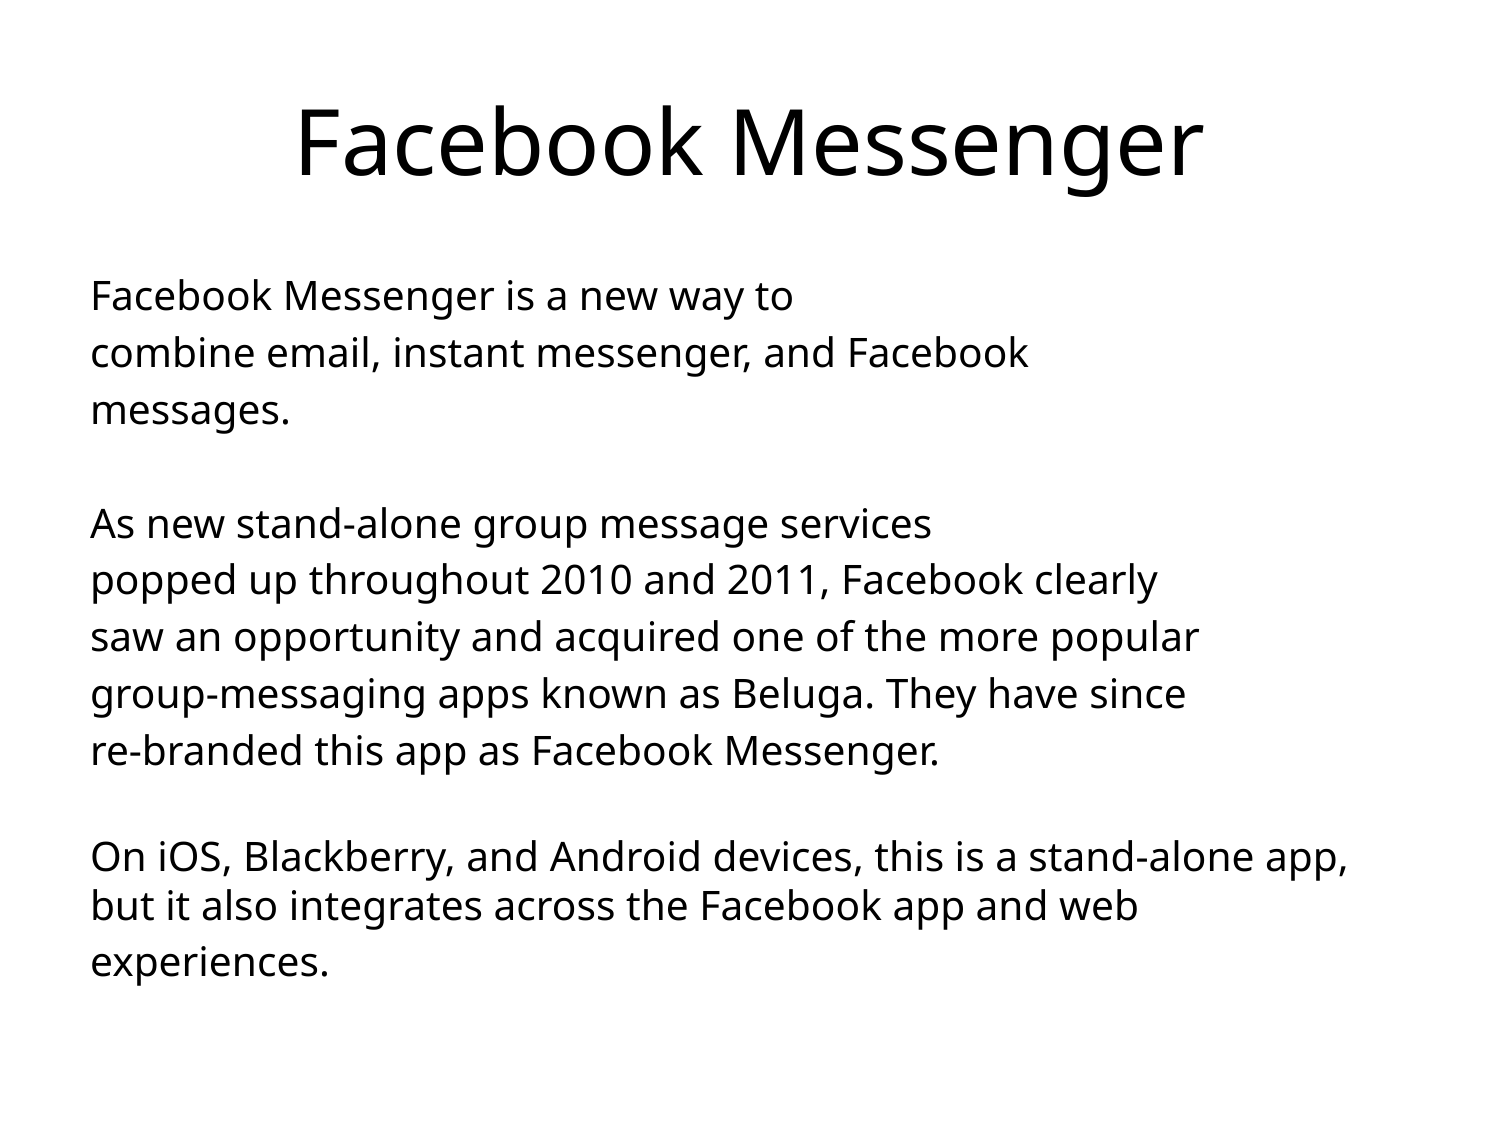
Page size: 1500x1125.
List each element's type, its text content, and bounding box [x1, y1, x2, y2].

title Facebook Messenger [75, 45, 1425, 233]
list Facebook Messenger is a new way to combine email, instant messenger, and Facebook messages. As new stand-alone group message services popped up throughout 2010 and 2011, Facebook clearly saw an opportunity and acquired one of the more popular group-messaging apps known as Beluga. They have since re-branded this app as Facebook Messenger. On iOS, Blackberry, and Android devices, this is a stand-alone app, but it also integrates across the Facebook app and web experiences. [75, 262, 1425, 1005]
